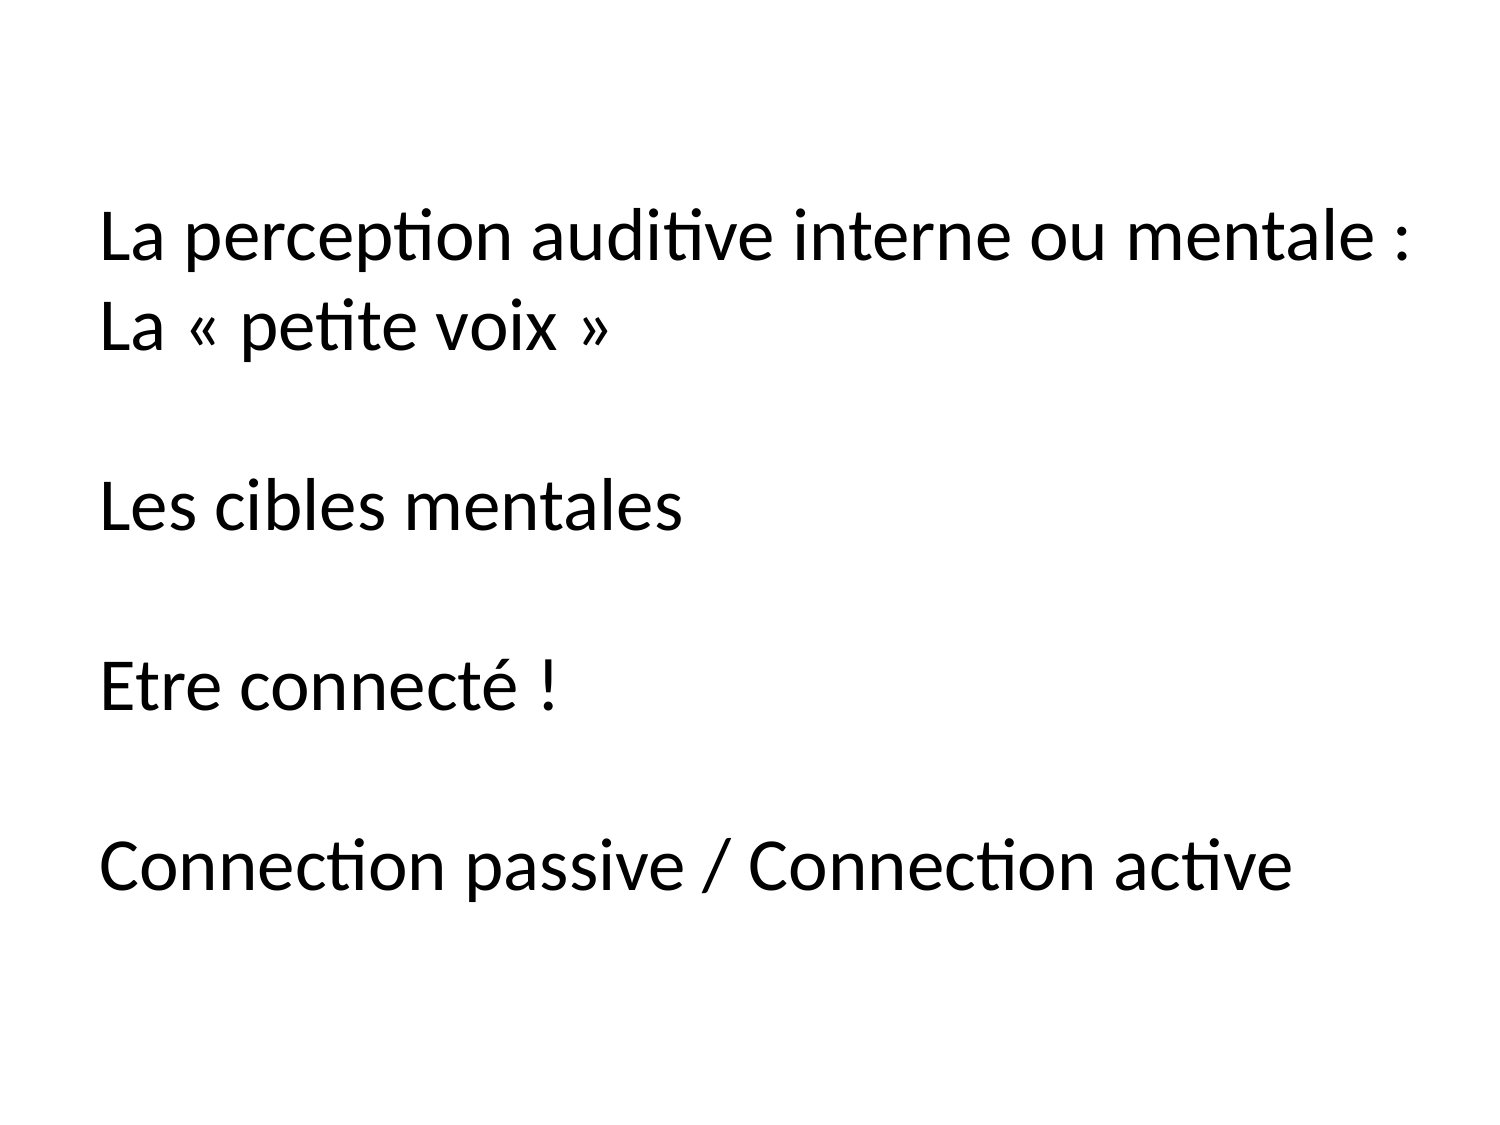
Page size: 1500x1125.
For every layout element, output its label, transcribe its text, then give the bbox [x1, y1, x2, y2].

text_box La perception auditive interne ou mentale : La « petite voix » Les cibles mentales Etre connecté ! Connection passive / Connection active [84, 178, 1456, 1049]
